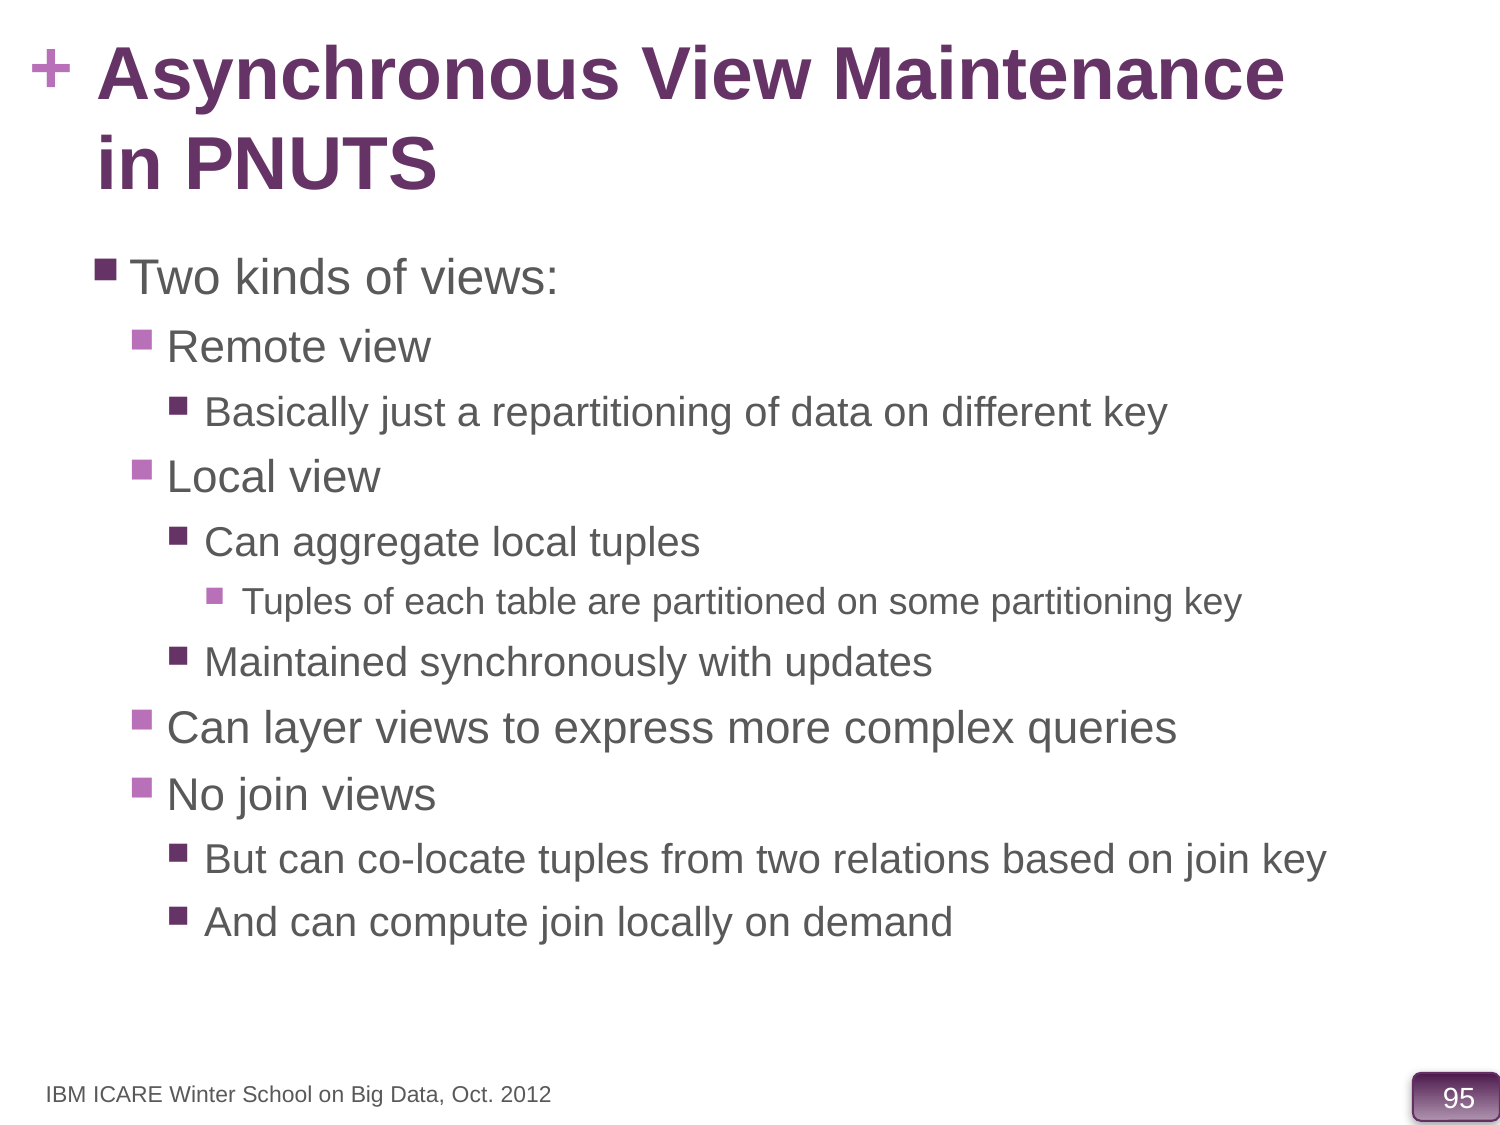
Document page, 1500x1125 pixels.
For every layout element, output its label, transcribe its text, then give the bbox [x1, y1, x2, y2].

list Two kinds of views: Remote view Basically just a repartitioning of data on different key Local view Can aggregate local tuples Tuples of each table are partitioned on some partitioning key Maintained synchronously with updates Can layer views to express more complex queries No join views But can co-locate tuples from two relations based on join key And can compute join locally on demand [76, 237, 1459, 1057]
footer IBM ICARE Winter School on Big Data, Oct. 2012 [30, 1063, 1036, 1124]
title Asynchronous View Maintenance in PNUTS [81, 17, 1322, 201]
